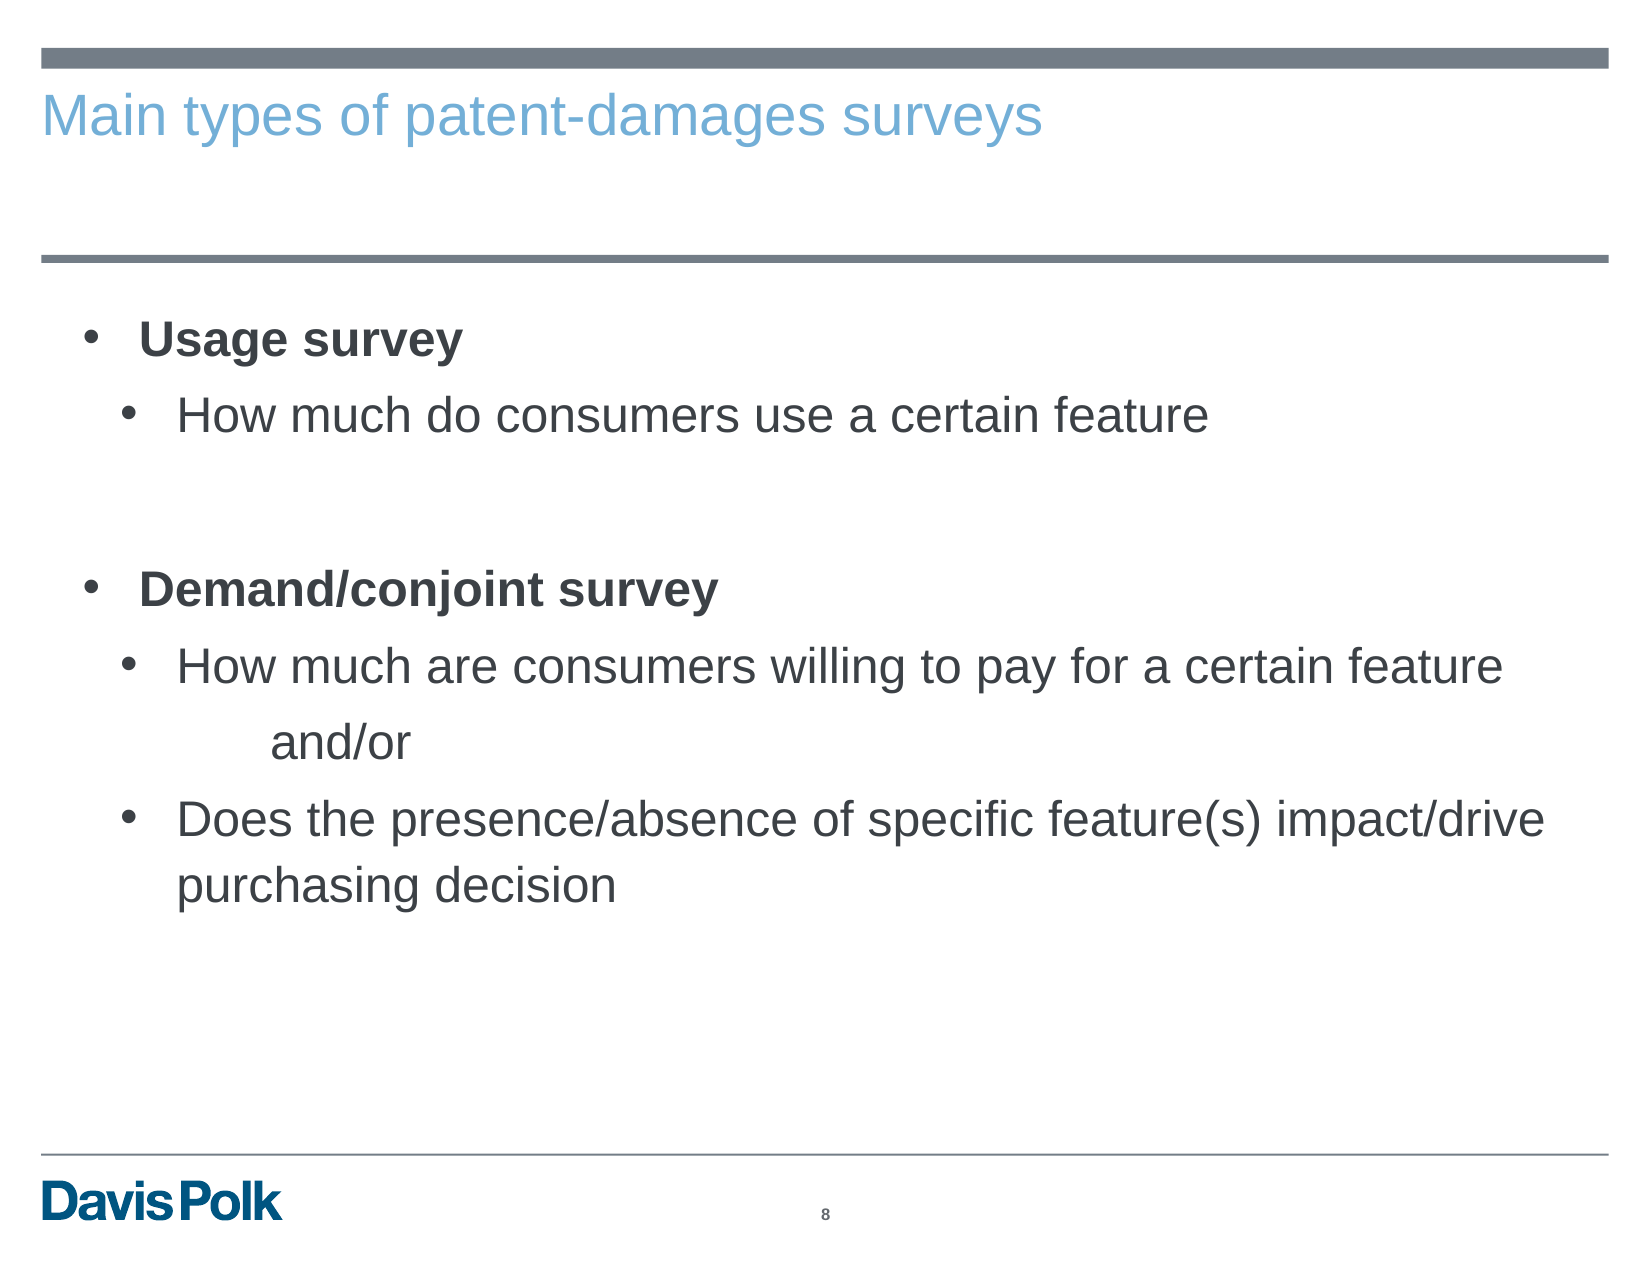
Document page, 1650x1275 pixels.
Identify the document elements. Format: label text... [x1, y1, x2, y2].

slide_number 7 [757, 1195, 894, 1233]
title Main types of patent-damages surveys [41, 84, 1609, 255]
list Usage survey How much do consumers use a certain feature Demand/conjoint survey How much are consumers willing to pay for a certain feature and/or Does the presence/absence of specific feature(s) impact/drive purchasing decision [82, 300, 1568, 1118]
